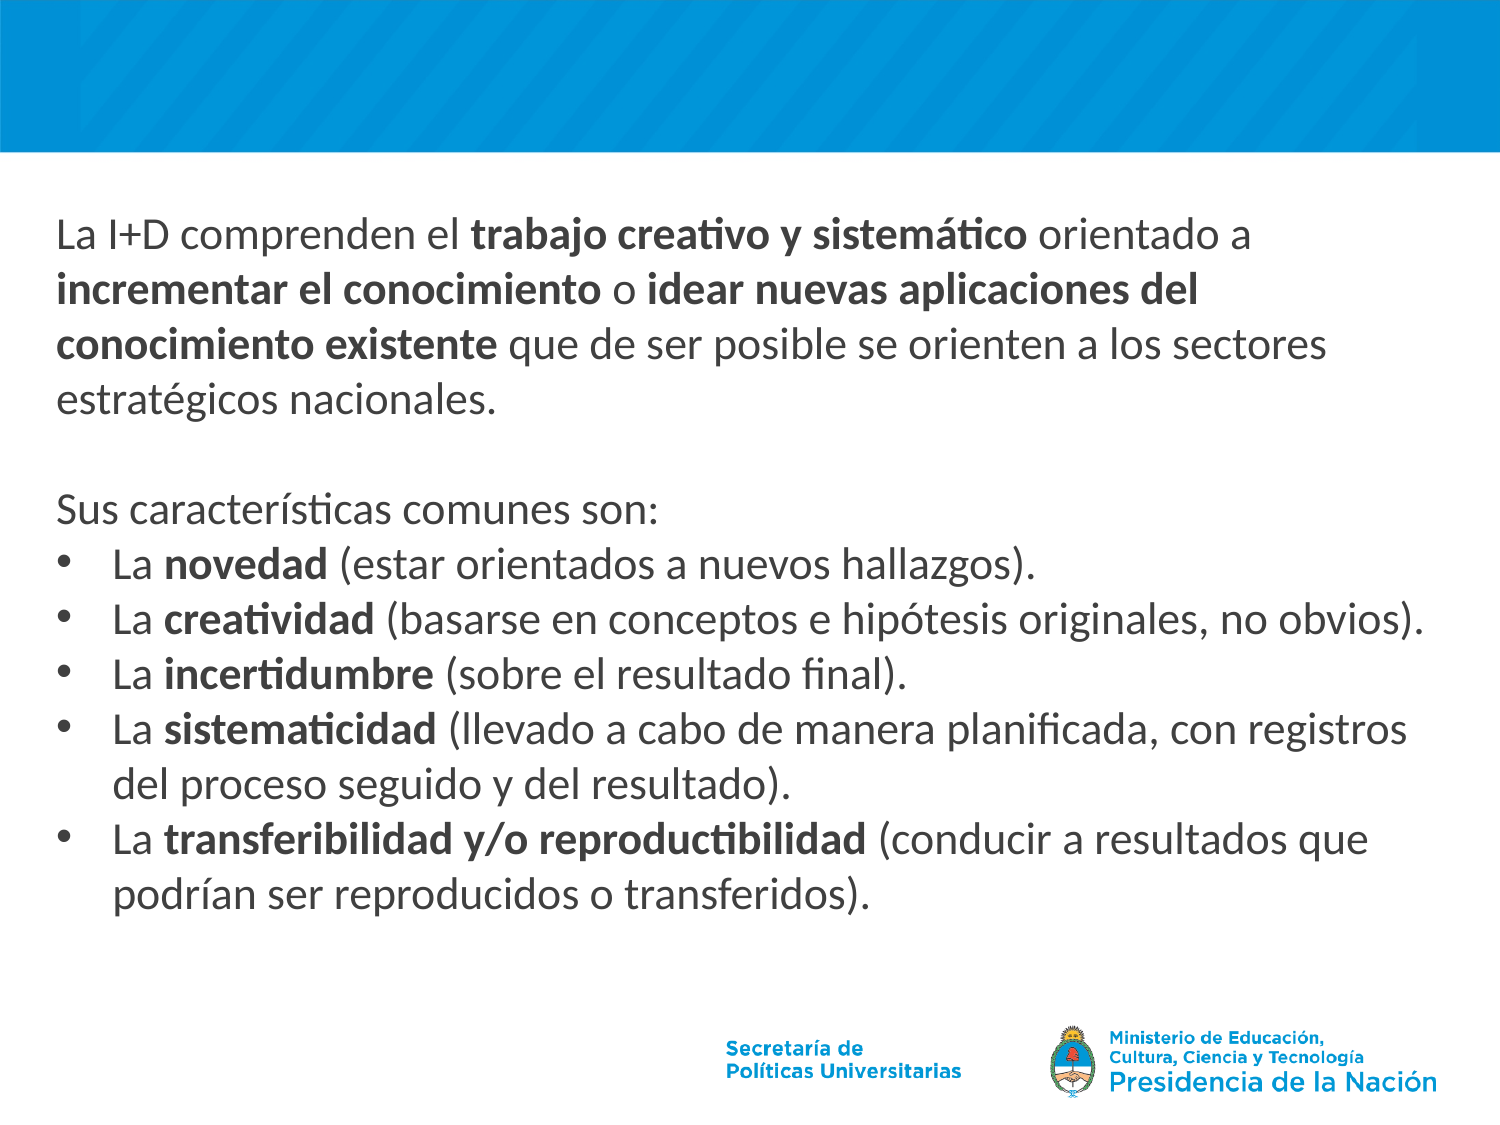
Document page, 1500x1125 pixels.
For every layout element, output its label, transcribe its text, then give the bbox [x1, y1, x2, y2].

picture [0, 153, 1500, 1125]
text_box La I+D comprenden el trabajo creativo y sistemático orientado a incrementar el conocimiento o idear nuevas aplicaciones del conocimiento existente que de ser posible se orienten a los sectores estratégicos nacionales. Sus características comunes son: La novedad (estar orientados a nuevos hallazgos). La creatividad (basarse en conceptos e hipótesis originales, no obvios). La incertidumbre (sobre el resultado final). La sistematicidad (llevado a cabo de manera planificada, con registros del proceso seguido y del resultado). La transferibilidad y/o reproductibilidad (conducir a resultados que podrían ser reproducidos o transferidos). [41, 196, 1459, 988]
